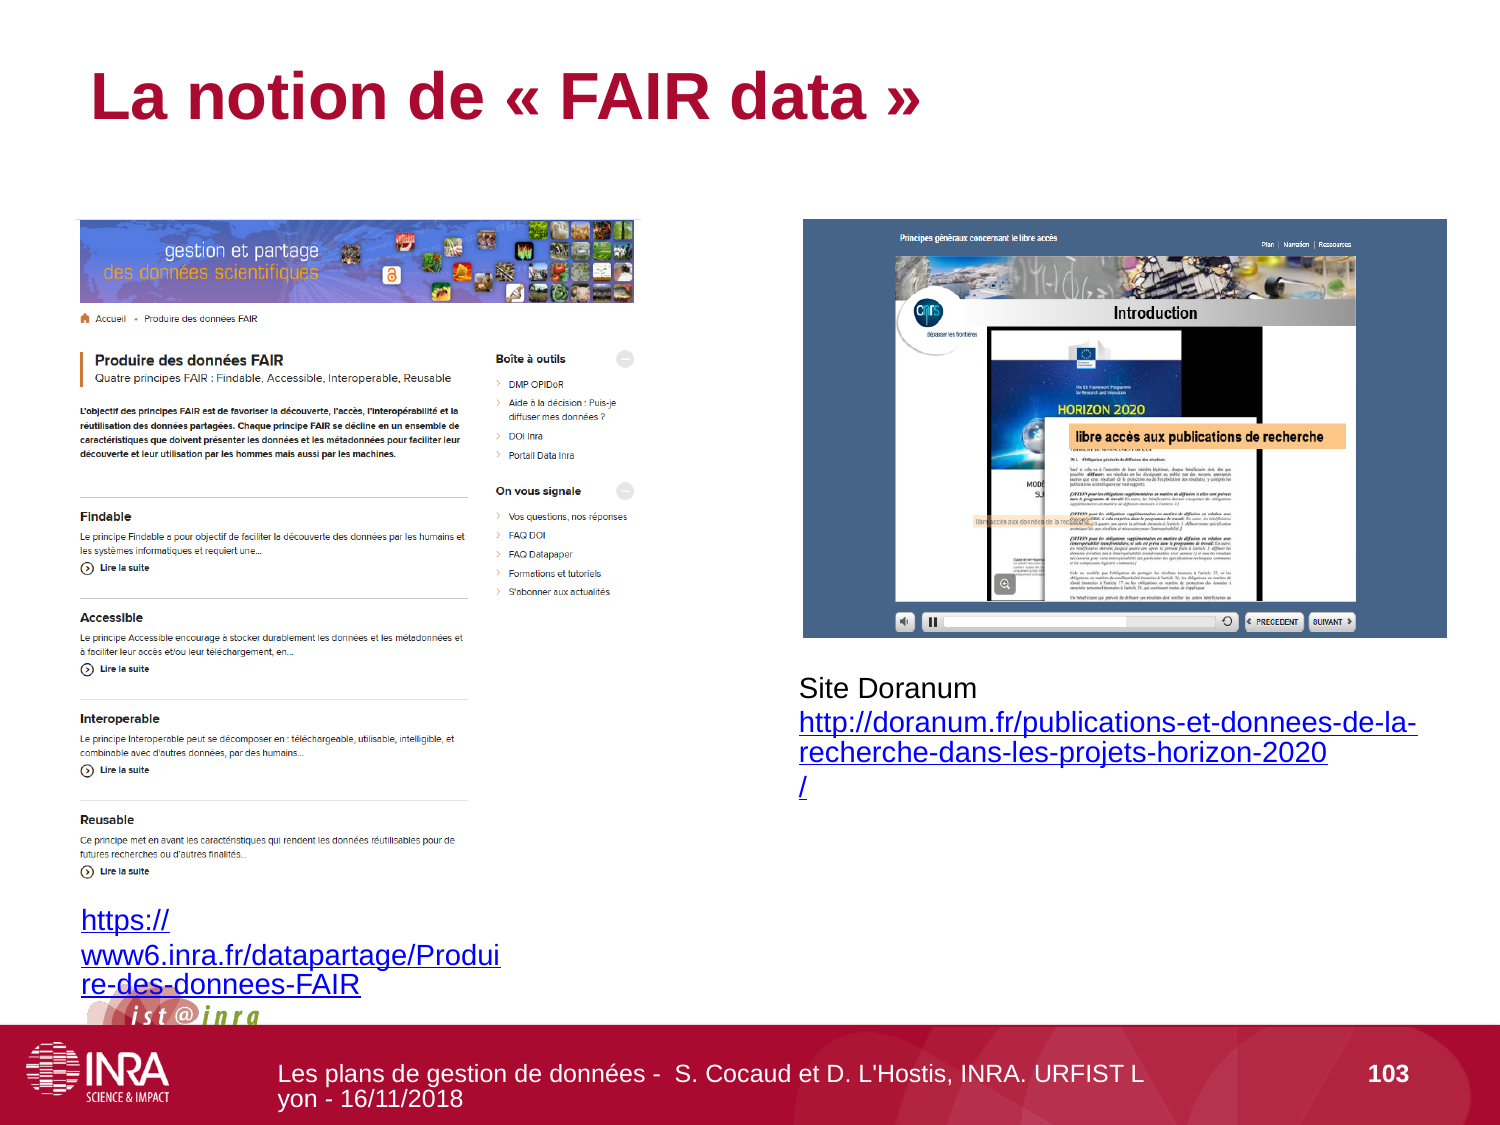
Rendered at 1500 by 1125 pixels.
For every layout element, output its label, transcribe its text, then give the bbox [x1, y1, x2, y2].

text_box Site Doranum http://doranum.fr/publications-et-donnees-de-la-recherche-dans-les-projets-horizon-2020/ [784, 661, 1437, 817]
picture [783, 208, 1449, 638]
slide_number 103 [1328, 1042, 1425, 1103]
picture [785, 1027, 1500, 1125]
picture [26, 1042, 169, 1102]
picture [74, 219, 642, 894]
picture [87, 1014, 263, 1025]
text_box https://www6.inra.fr/datapartage/Produire-des-donnees-FAIR [66, 893, 522, 1014]
footer Les plans de gestion de données - S. Cocaud et D. L'Hostis, INRA. URFIST Lyon - 16/11/2018 [262, 1042, 1173, 1103]
title La notion de « FAIR data » [75, 45, 1425, 233]
